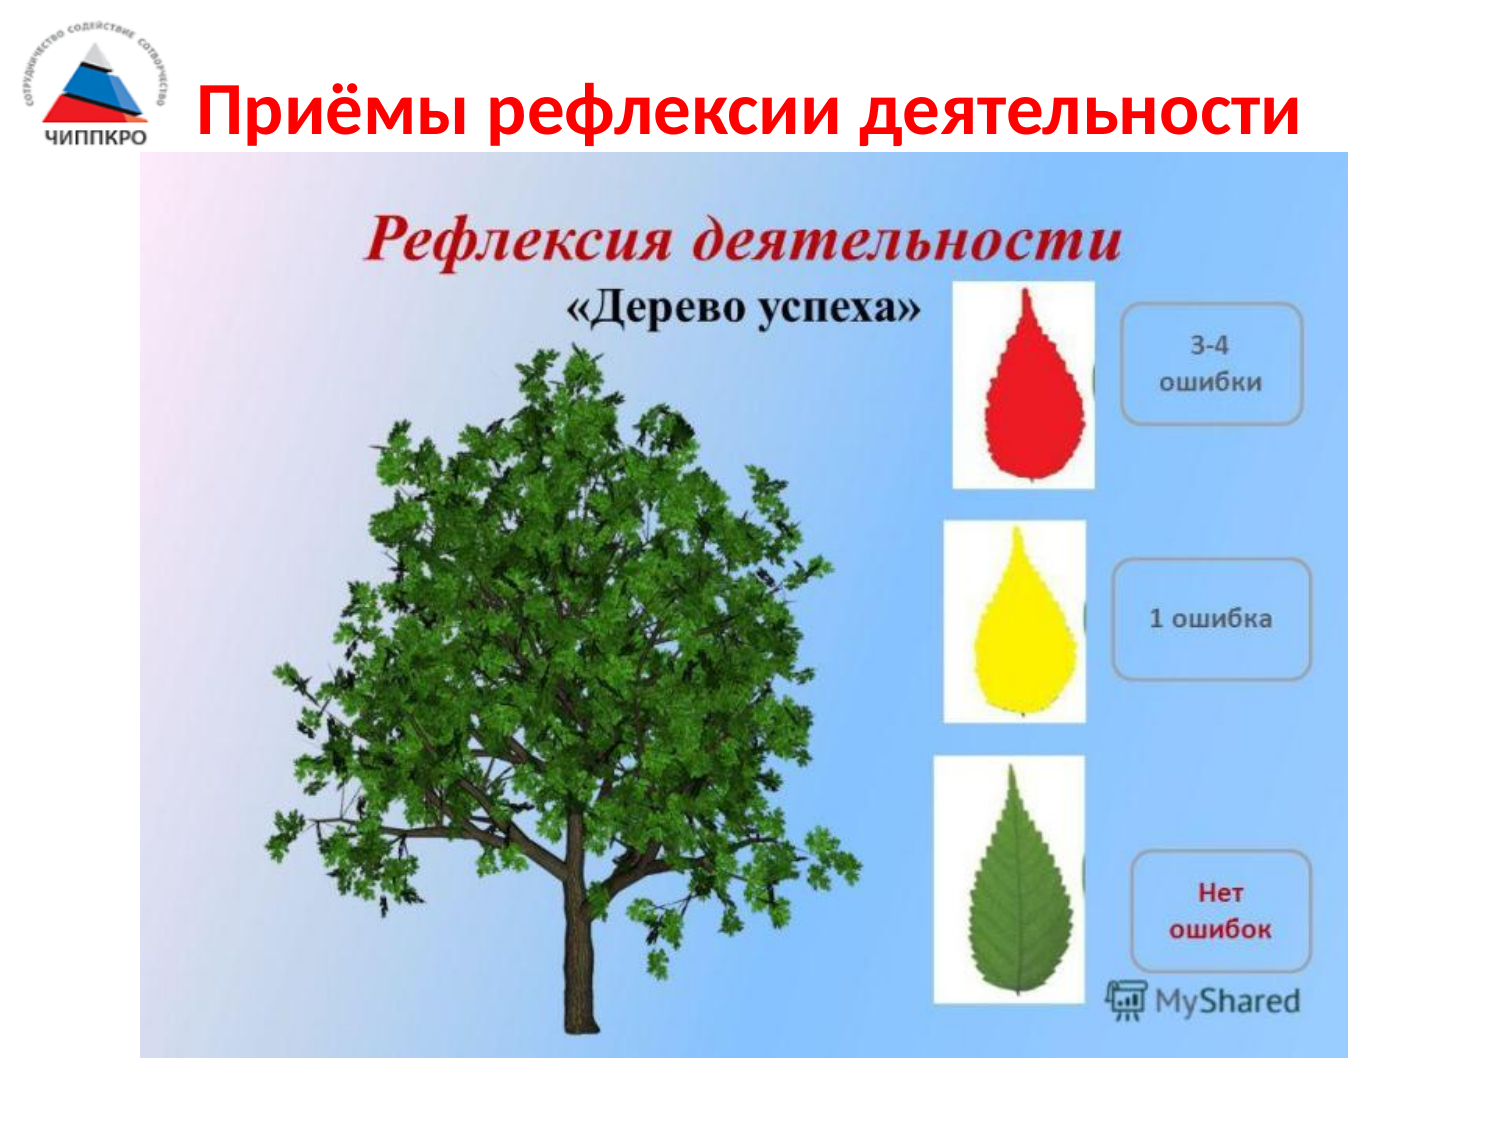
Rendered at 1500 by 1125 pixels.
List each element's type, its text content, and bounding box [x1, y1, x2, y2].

picture [0, 8, 1348, 1058]
title Приёмы рефлексии деятельности [229, 45, 1425, 164]
